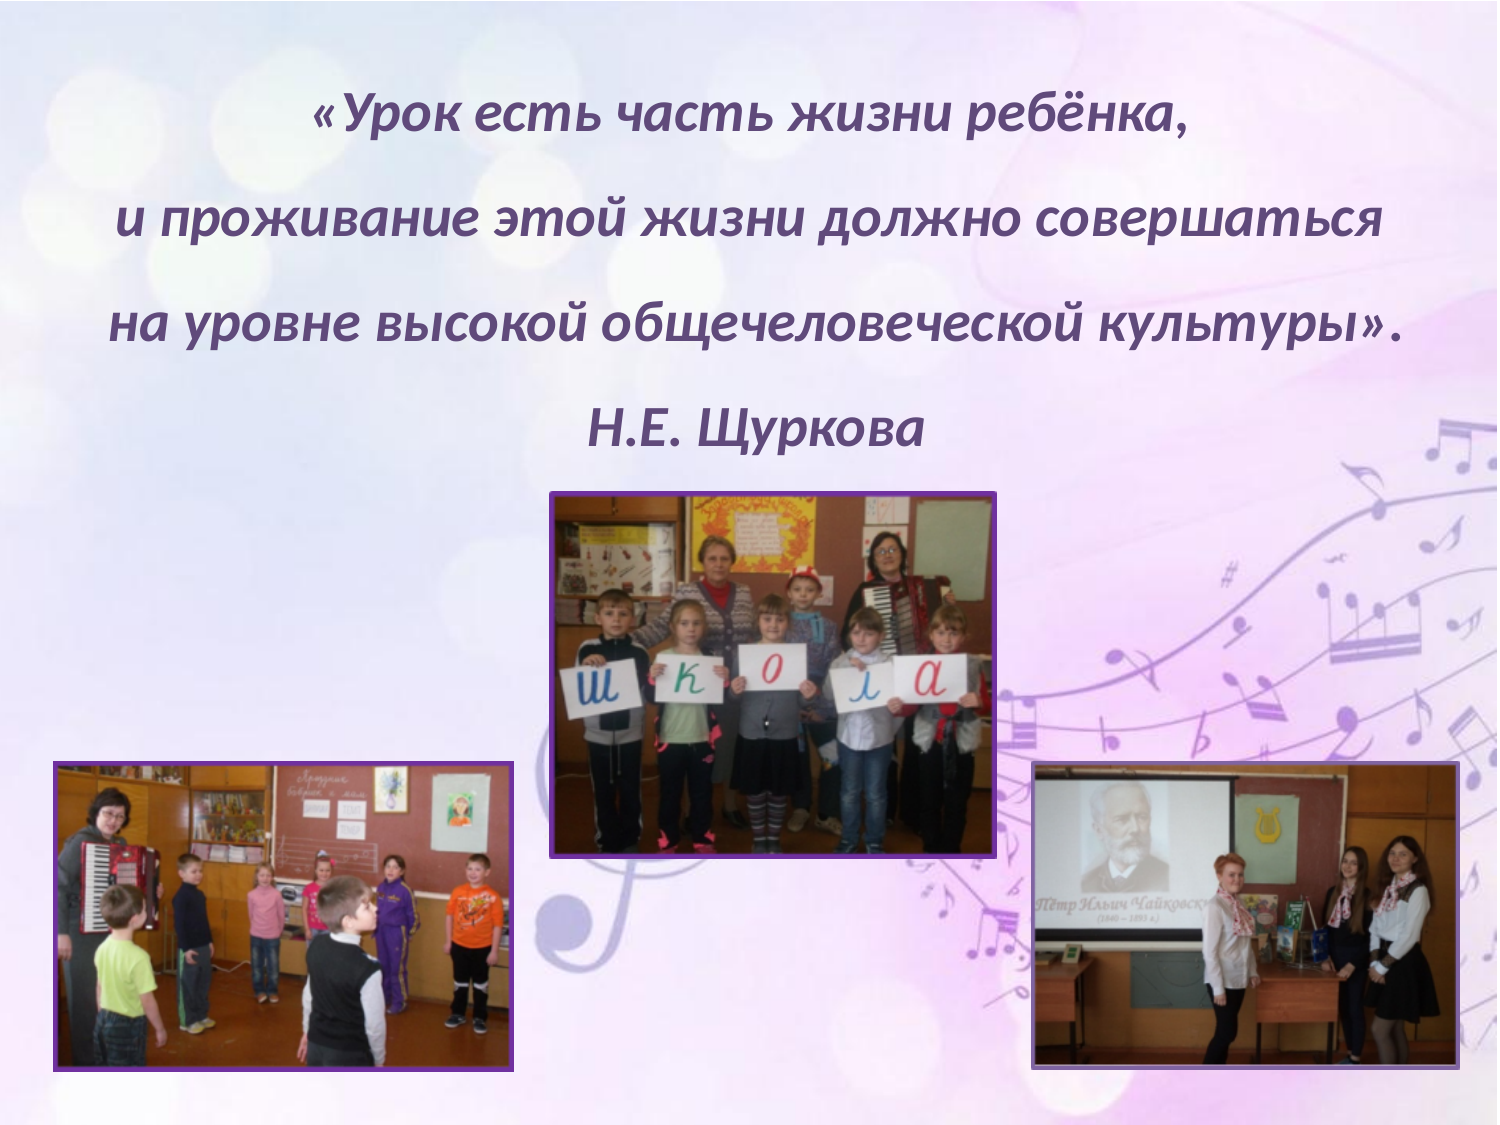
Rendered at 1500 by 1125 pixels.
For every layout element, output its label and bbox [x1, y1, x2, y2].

picture [548, 491, 997, 859]
picture [52, 760, 514, 1072]
picture [1031, 761, 1461, 1071]
list [0, 0, 1497, 1125]
